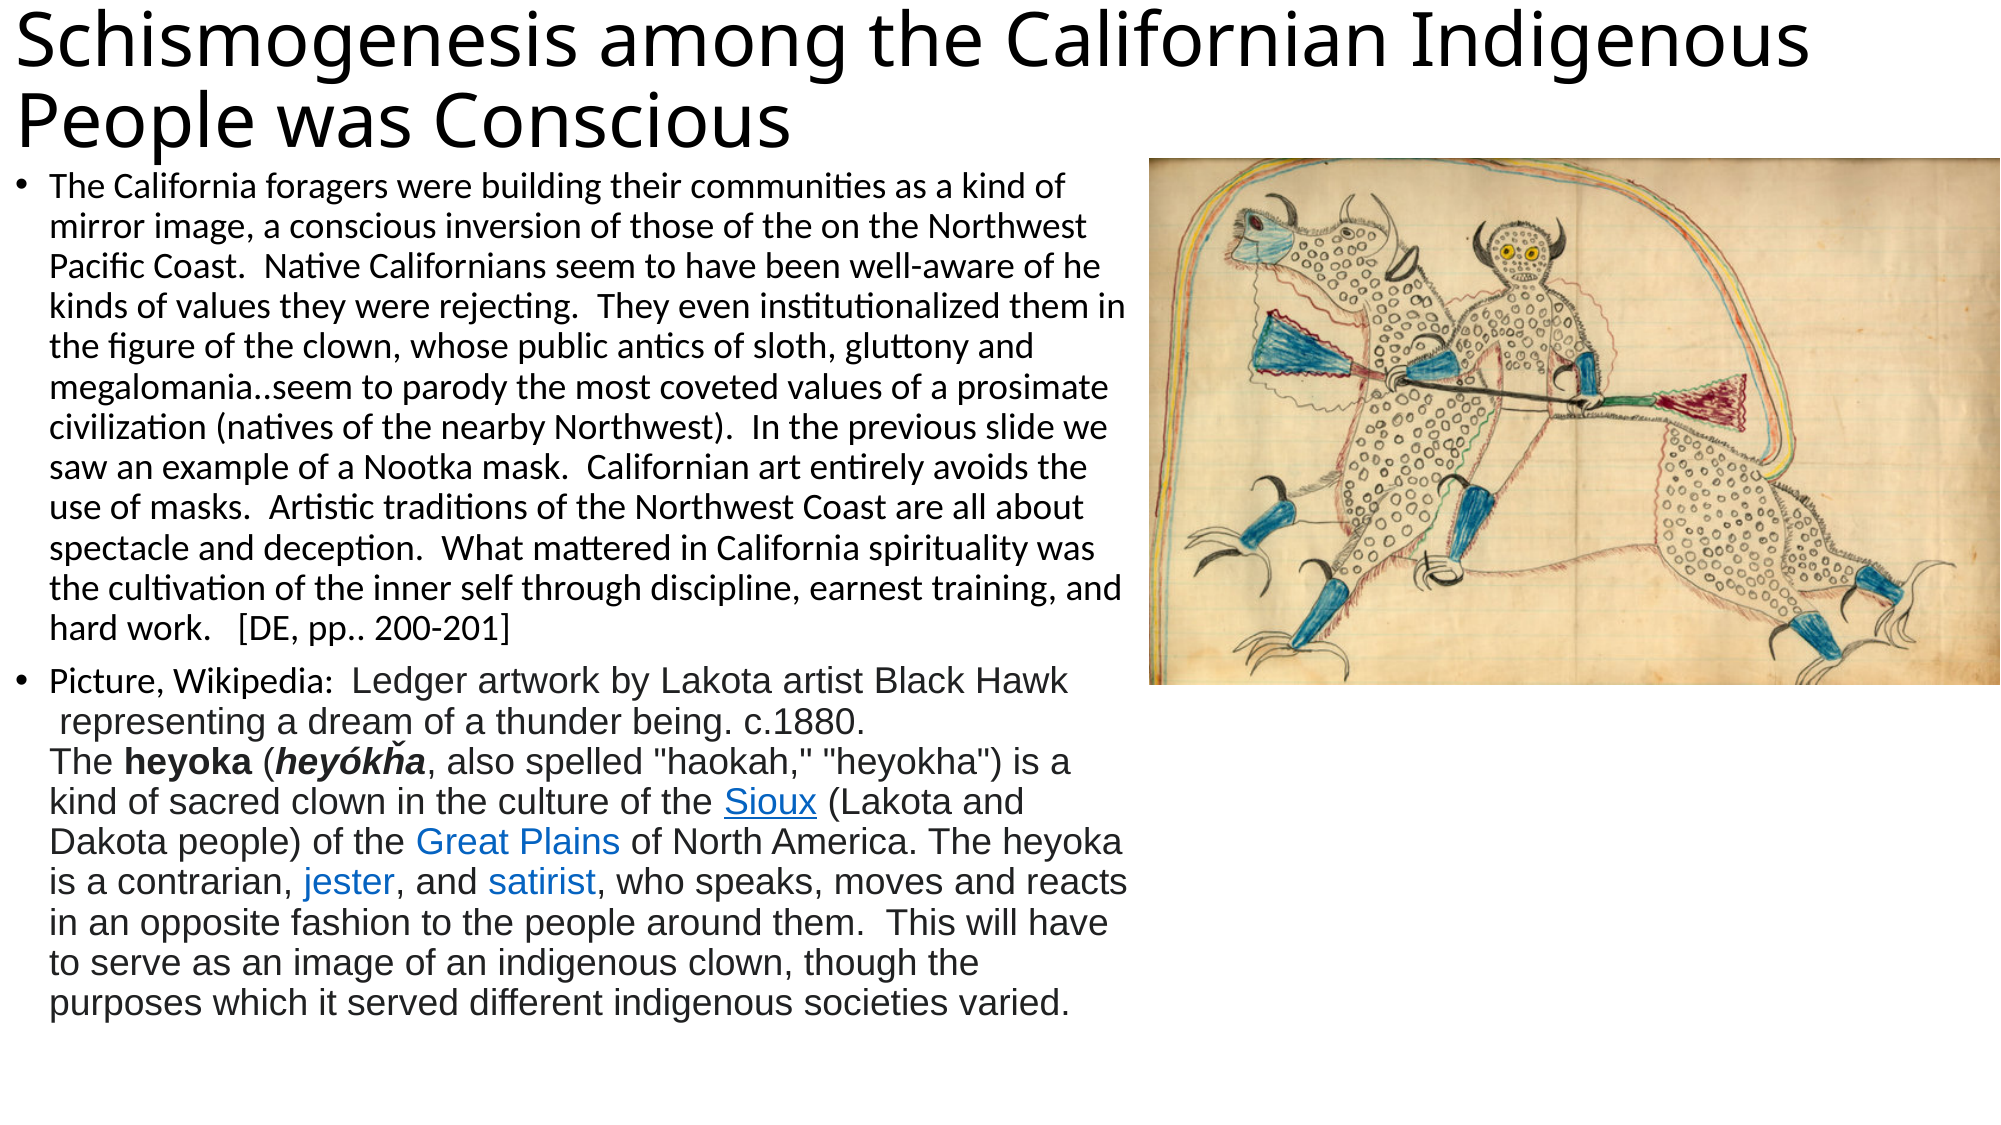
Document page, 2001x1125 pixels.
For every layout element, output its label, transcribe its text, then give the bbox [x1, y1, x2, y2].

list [1149, 158, 2000, 686]
list The California foragers were building their communities as a kind of mirror image, a conscious inversion of those of the on the Northwest Pacific Coast. Native Californians seem to have been well-aware of he kinds of values they were rejecting. They even institutionalized them in the figure of the clown, whose public antics of sloth, gluttony and megalomania..seem to parody the most coveted values of a prosimate civilization (natives of the nearby Northwest). In the previous slide we saw an example of a Nootka mask. Californian art entirely avoids the use of masks. Artistic traditions of the Northwest Coast are all about spectacle and deception. What mattered in California spirituality was the cultivation of the inner self through discipline, earnest training, and hard work. [DE, pp.. 200-201] Picture, Wikipedia: Ledger artwork by Lakota artist Black Hawk representing a dream of a thunder being. c.1880. The heyoka (heyókȟa, also spelled "haokah," "heyokha") is a kind of sacred clown in the culture of the Sioux (Lakota and Dakota people) of the Great Plains of North America. The heyoka is a contrarian, jester, and satirist, who speaks, moves and reacts in an opposite fashion to the people around them. This will have to serve as an image of an indigenous clown, though the purposes which it served different indigenous societies varied. [0, 158, 1159, 1049]
title Schismogenesis among the Californian Indigenous People was Conscious [0, 0, 2000, 158]
